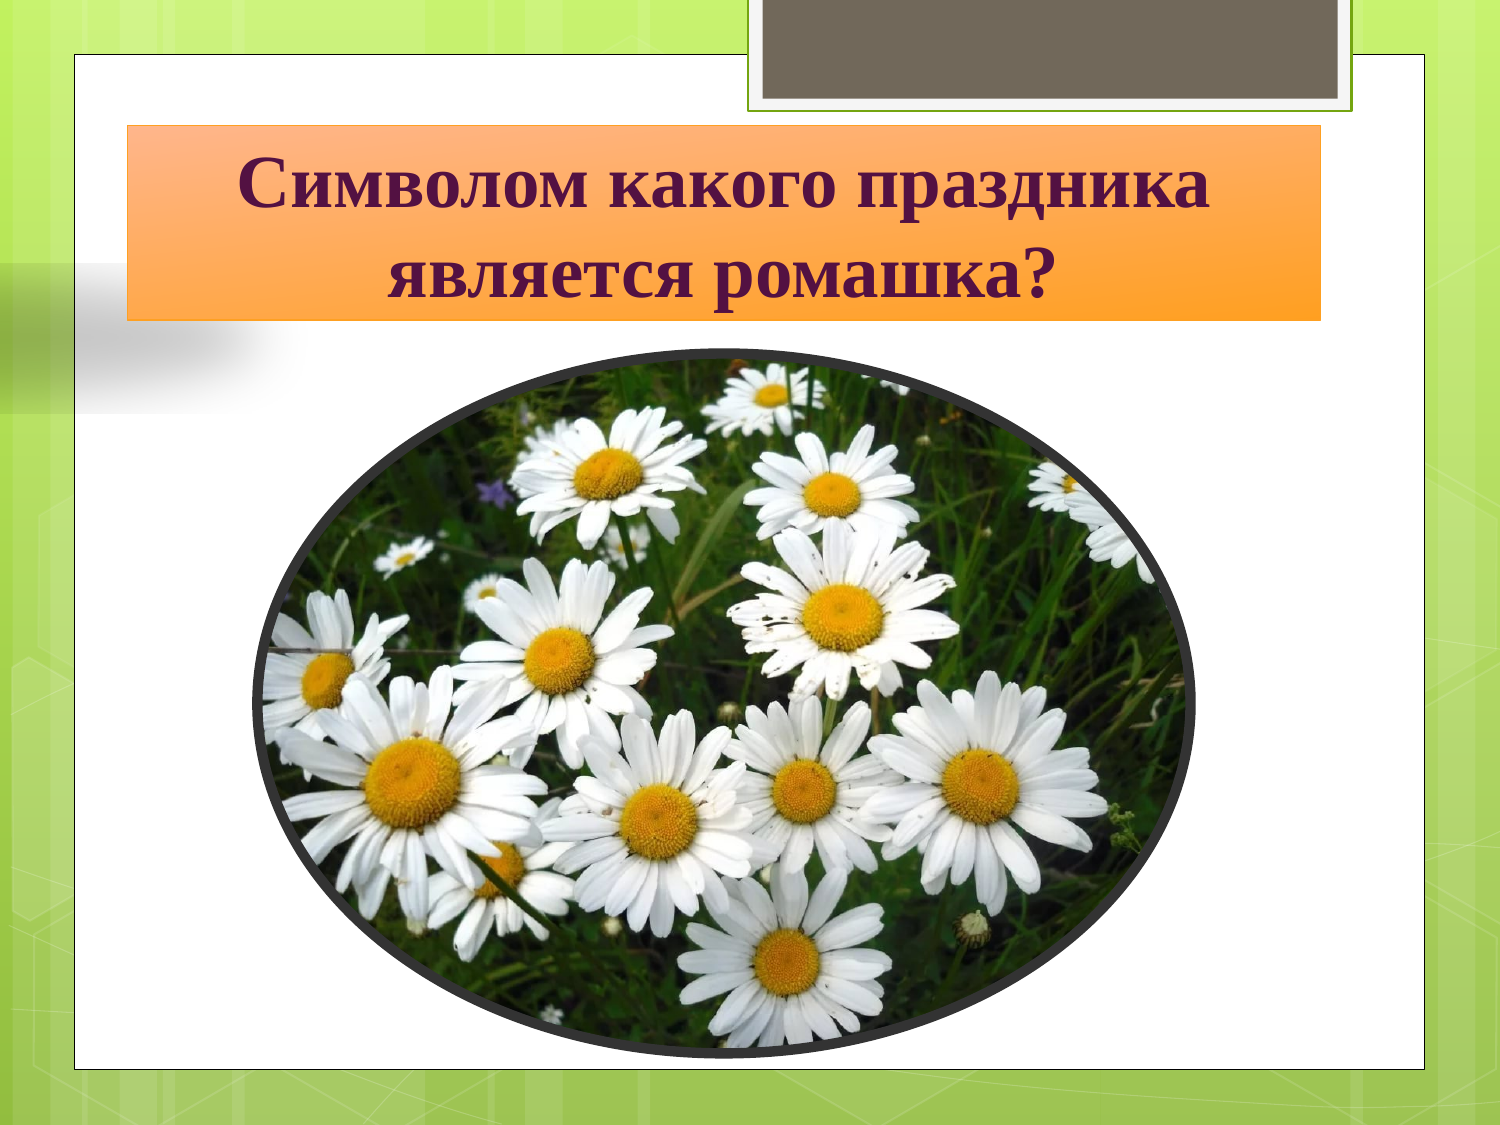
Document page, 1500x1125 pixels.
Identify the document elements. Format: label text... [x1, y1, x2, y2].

picture [257, 353, 1191, 1054]
text_box Символом какого праздника является ромашка? [127, 125, 1321, 321]
